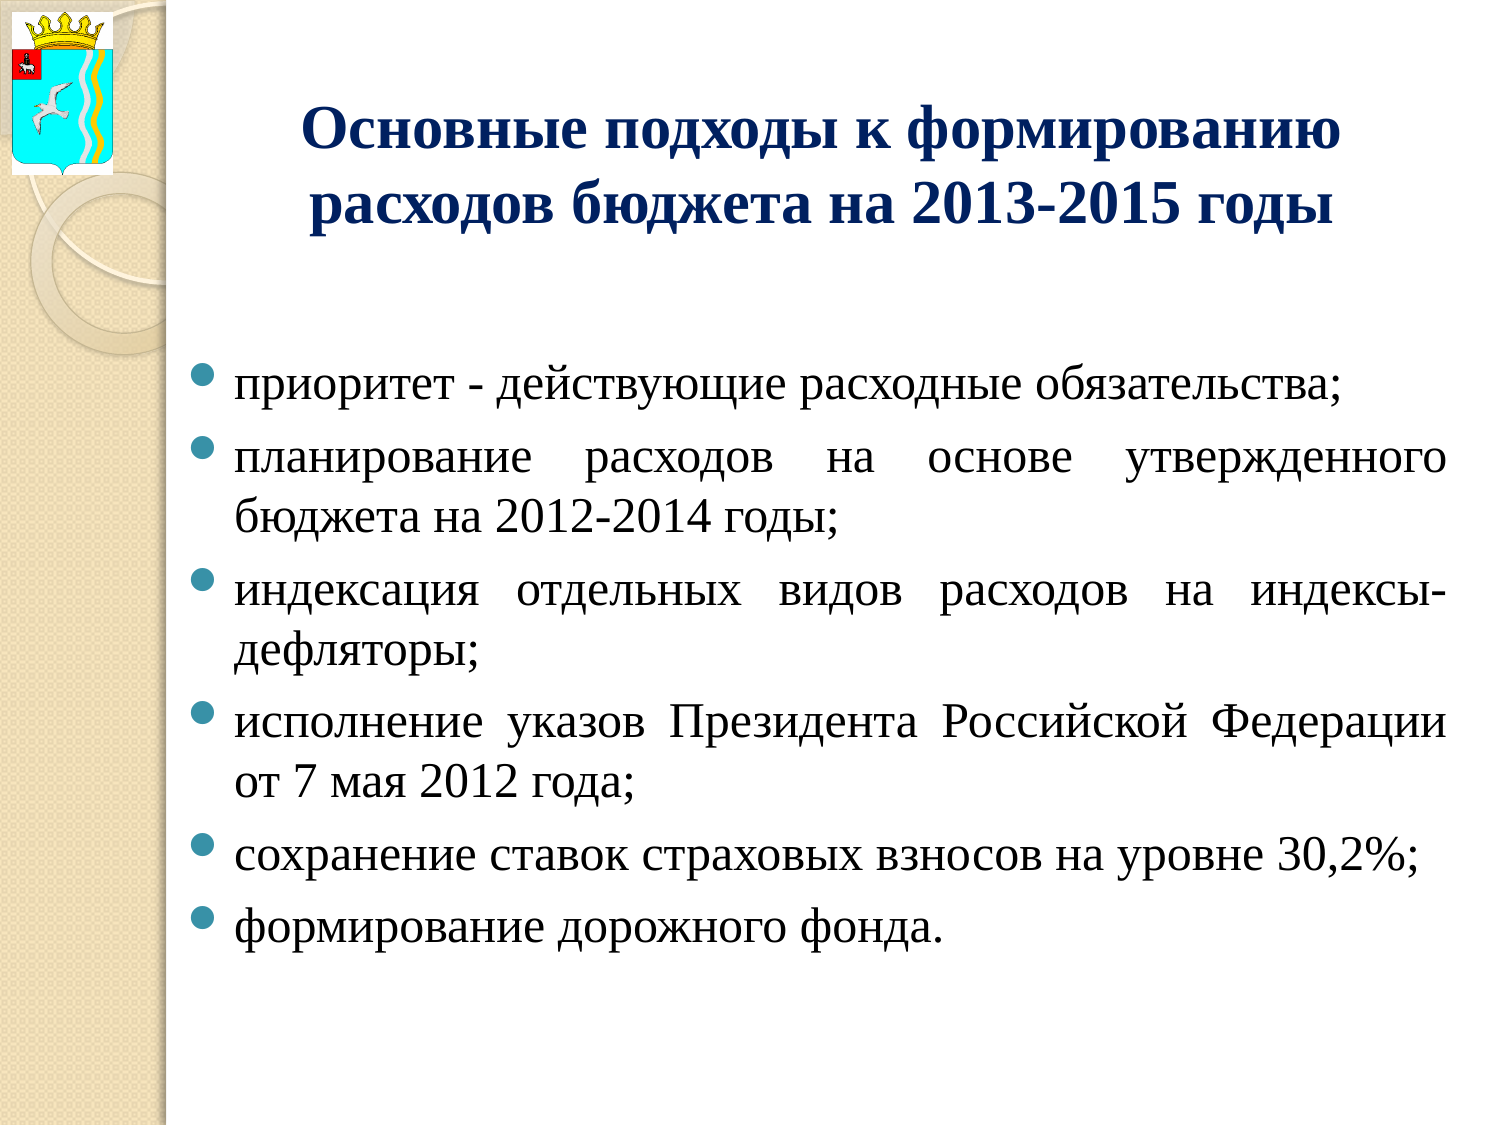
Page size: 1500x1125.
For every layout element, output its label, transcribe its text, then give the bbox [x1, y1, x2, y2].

title Основные подходы к формированию расходов бюджета на 2013-2015 годы [206, 78, 1438, 244]
picture [12, 12, 113, 176]
list приоритет - действующие расходные обязательства; планирование расходов на основе утвержденного бюджета на 2012-2014 годы; индексация отдельных видов расходов на индексы-дефляторы; исполнение указов Президента Российской Федерации от 7 мая 2012 года; сохранение ставок страховых взносов на уровне 30,2%; формирование дорожного фонда. [159, 342, 1463, 1118]
